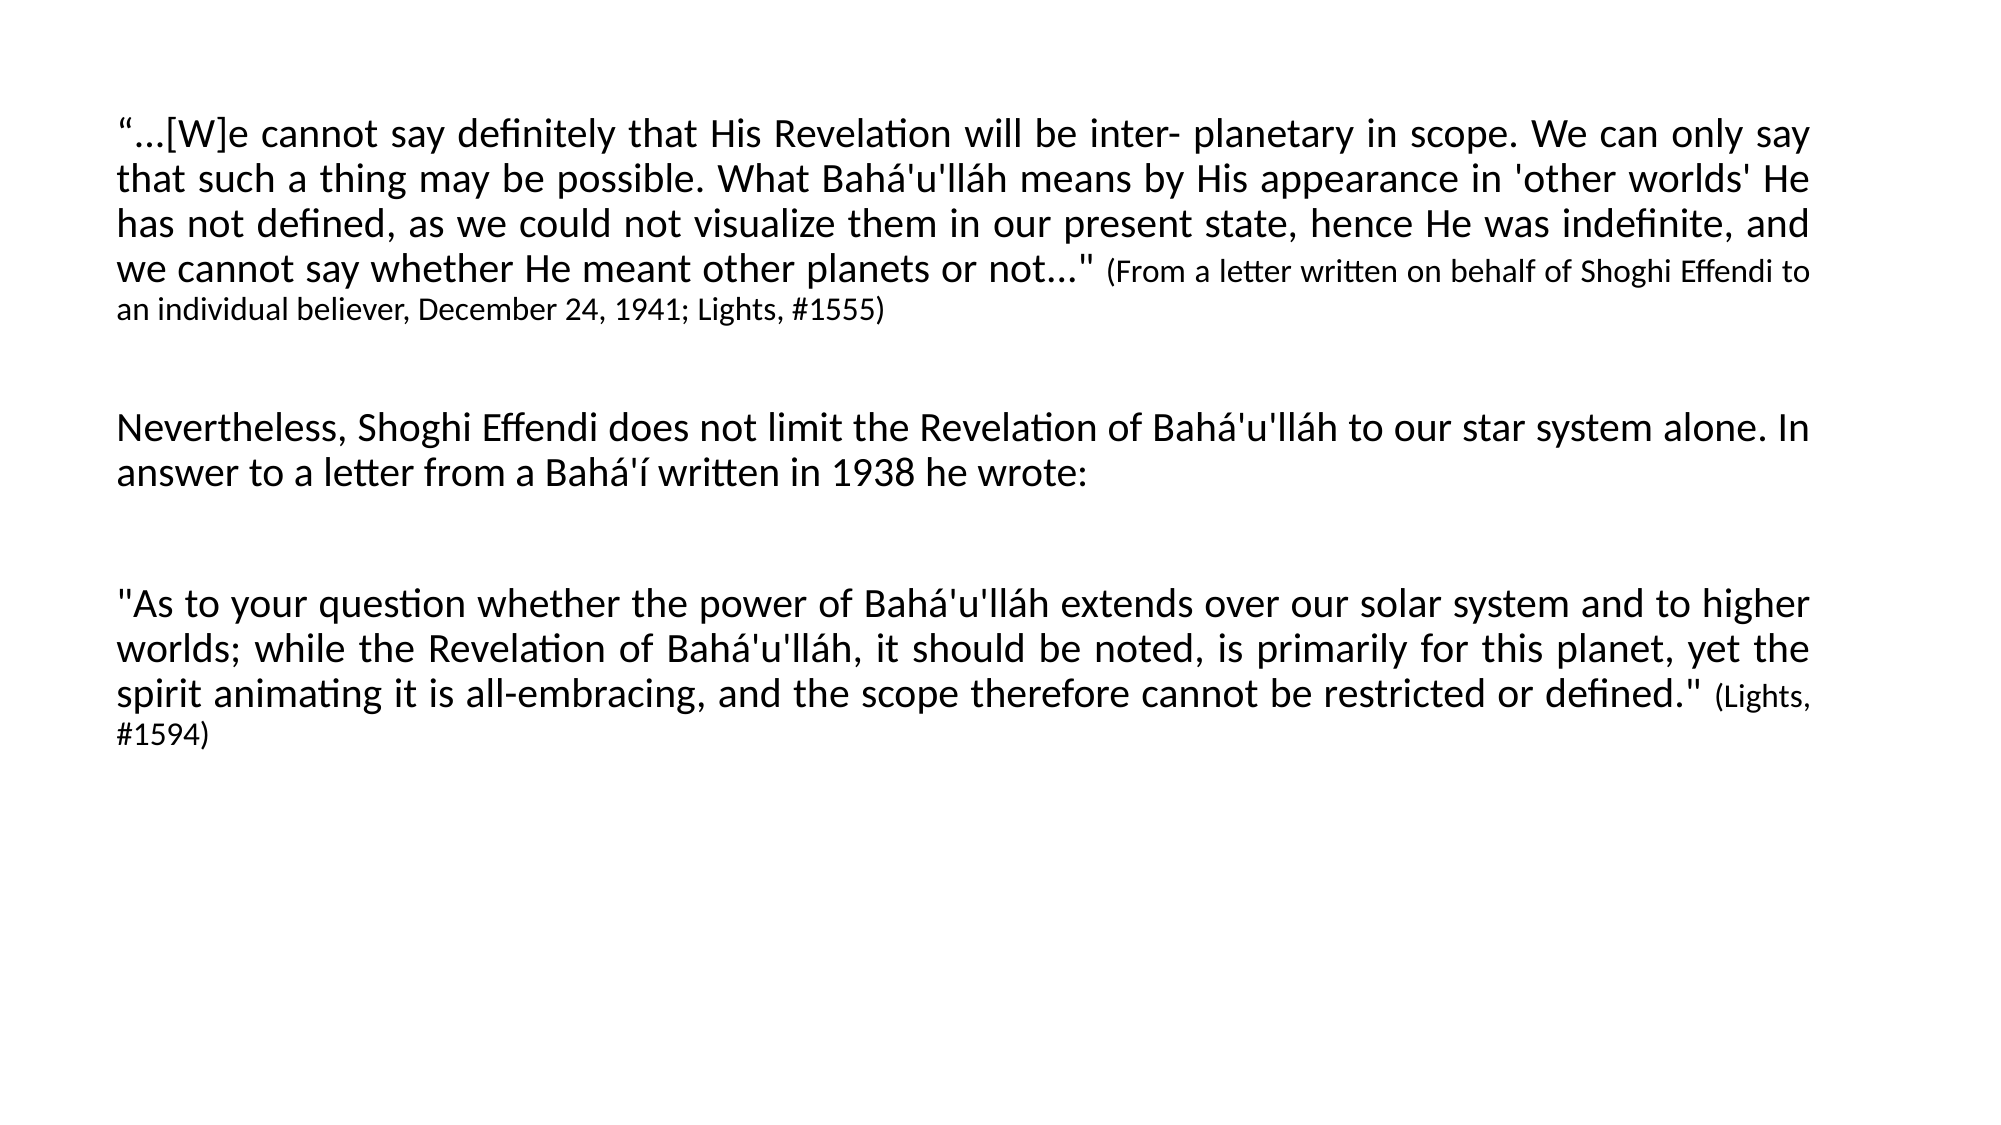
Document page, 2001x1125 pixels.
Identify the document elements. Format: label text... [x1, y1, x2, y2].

list “...[W]e cannot say definitely that His Revelation will be inter- planetary in scope. We can only say that such a thing may be possible. What Bahá'u'lláh means by His appearance in 'other worlds' He has not defined, as we could not visualize them in our present state, hence He was indefinite, and we cannot say whether He meant other planets or not..." (From a letter written on behalf of Shoghi Effendi to an individual believer, December 24, 1941; Lights, #1555) Nevertheless, Shoghi Effendi does not limit the Revelation of Bahá'u'lláh to our star system alone. In answer to a letter from a Bahá'í written in 1938 he wrote: "As to your question whether the power of Bahá'u'lláh extends over our solar system and to higher worlds; while the Revelation of Bahá'u'lláh, it should be noted, is primarily for this planet, yet the spirit animating it is all-embracing, and the scope therefore cannot be restricted or defined." (Lights, #1594) [101, 33, 1827, 1110]
